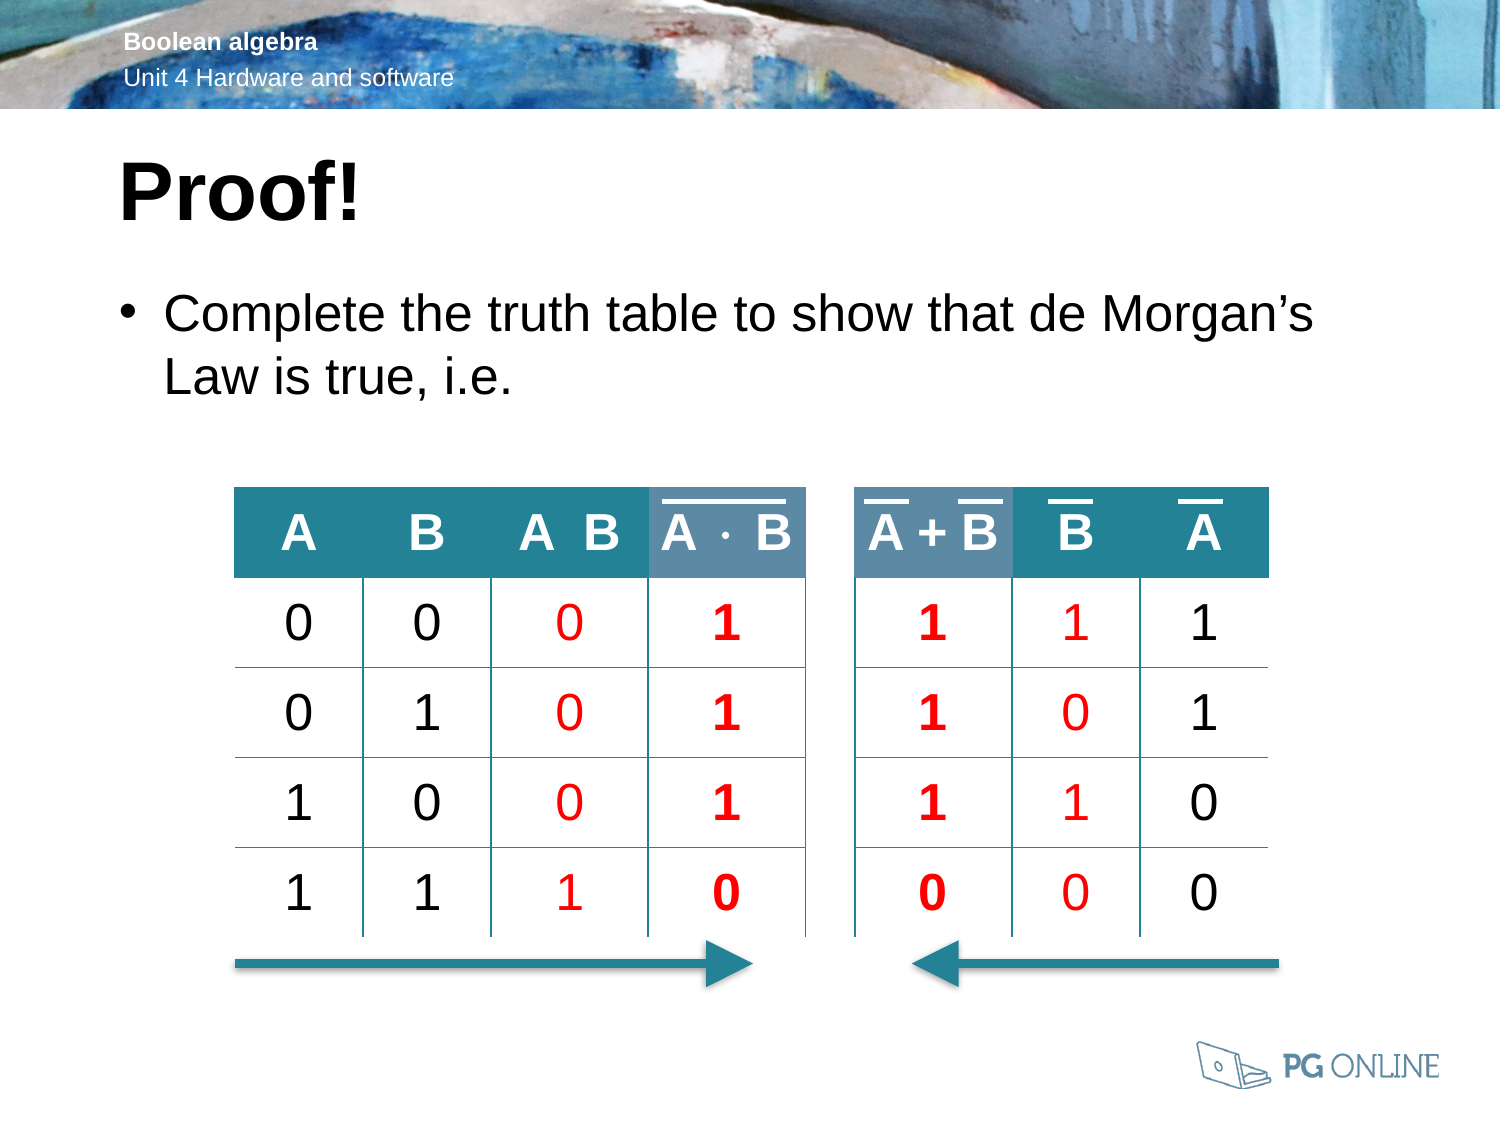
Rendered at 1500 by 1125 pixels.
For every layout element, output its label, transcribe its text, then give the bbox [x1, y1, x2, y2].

picture [0, 0, 1500, 109]
list Proof! [118, 148, 1401, 259]
